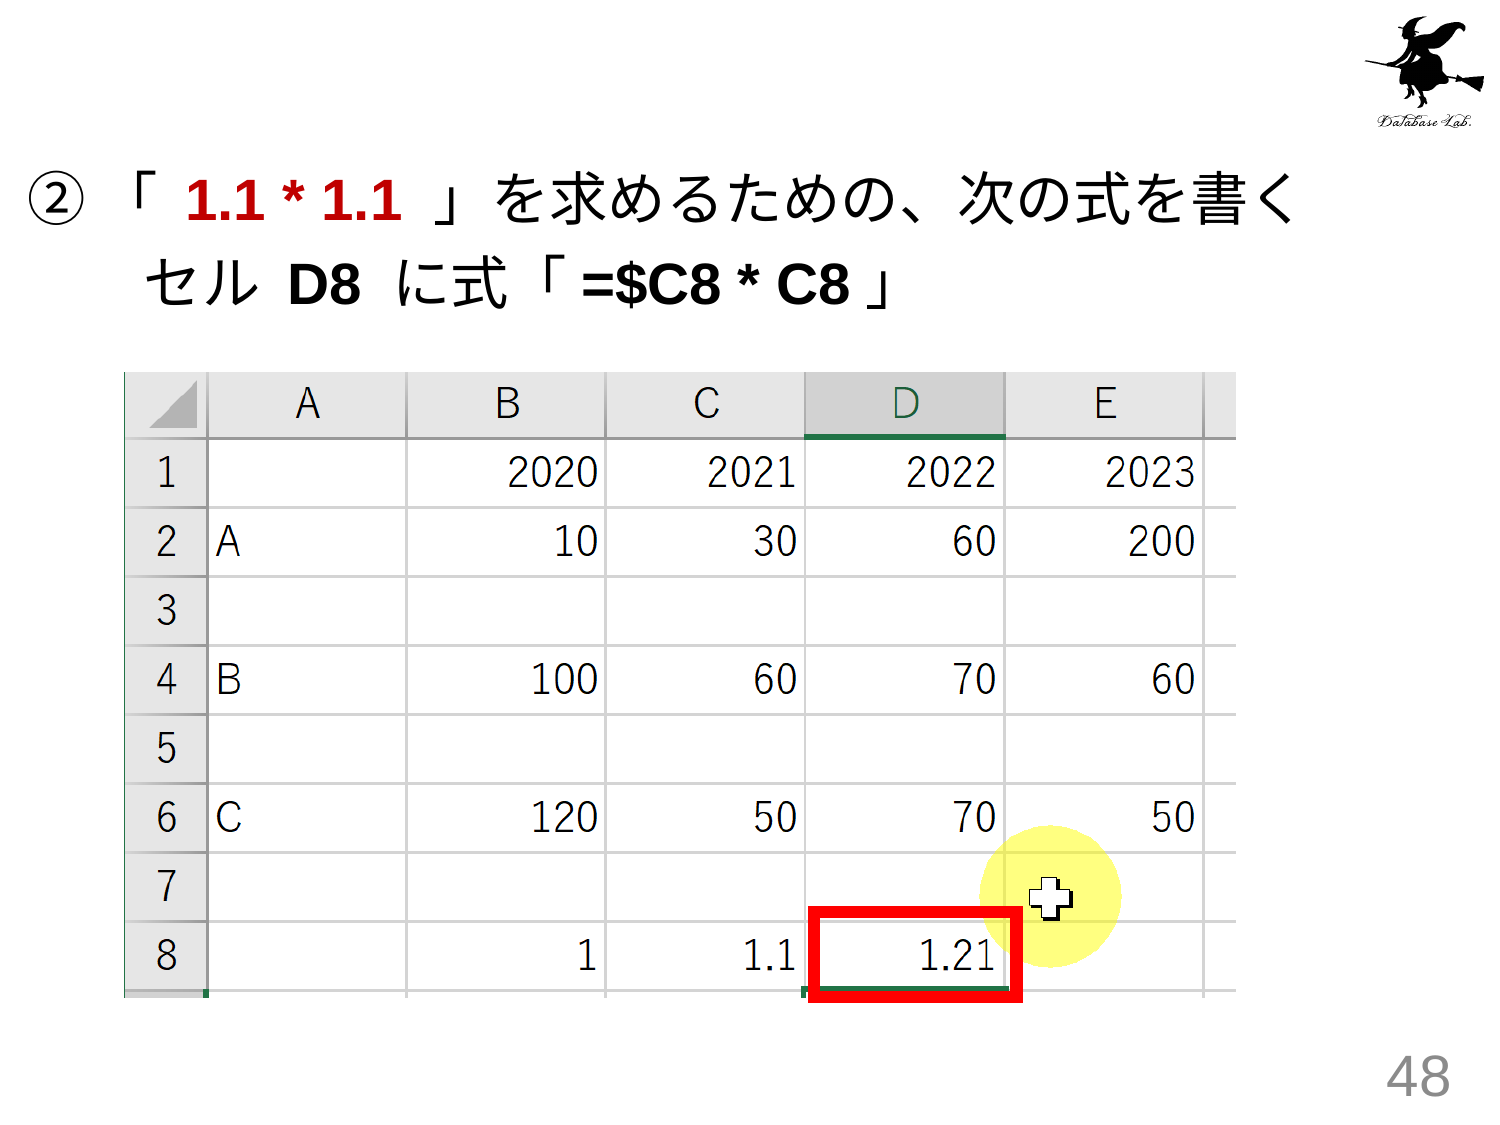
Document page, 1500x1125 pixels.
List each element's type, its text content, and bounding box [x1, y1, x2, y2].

text_box ②「 1.1 * 1.1 」を求めるための、次の式を書く セル D8 に式「=$C8 * C8」 [16, 164, 1395, 802]
slide_number 48 [1129, 1042, 1467, 1103]
picture [124, 372, 1236, 998]
picture [1362, 14, 1486, 130]
